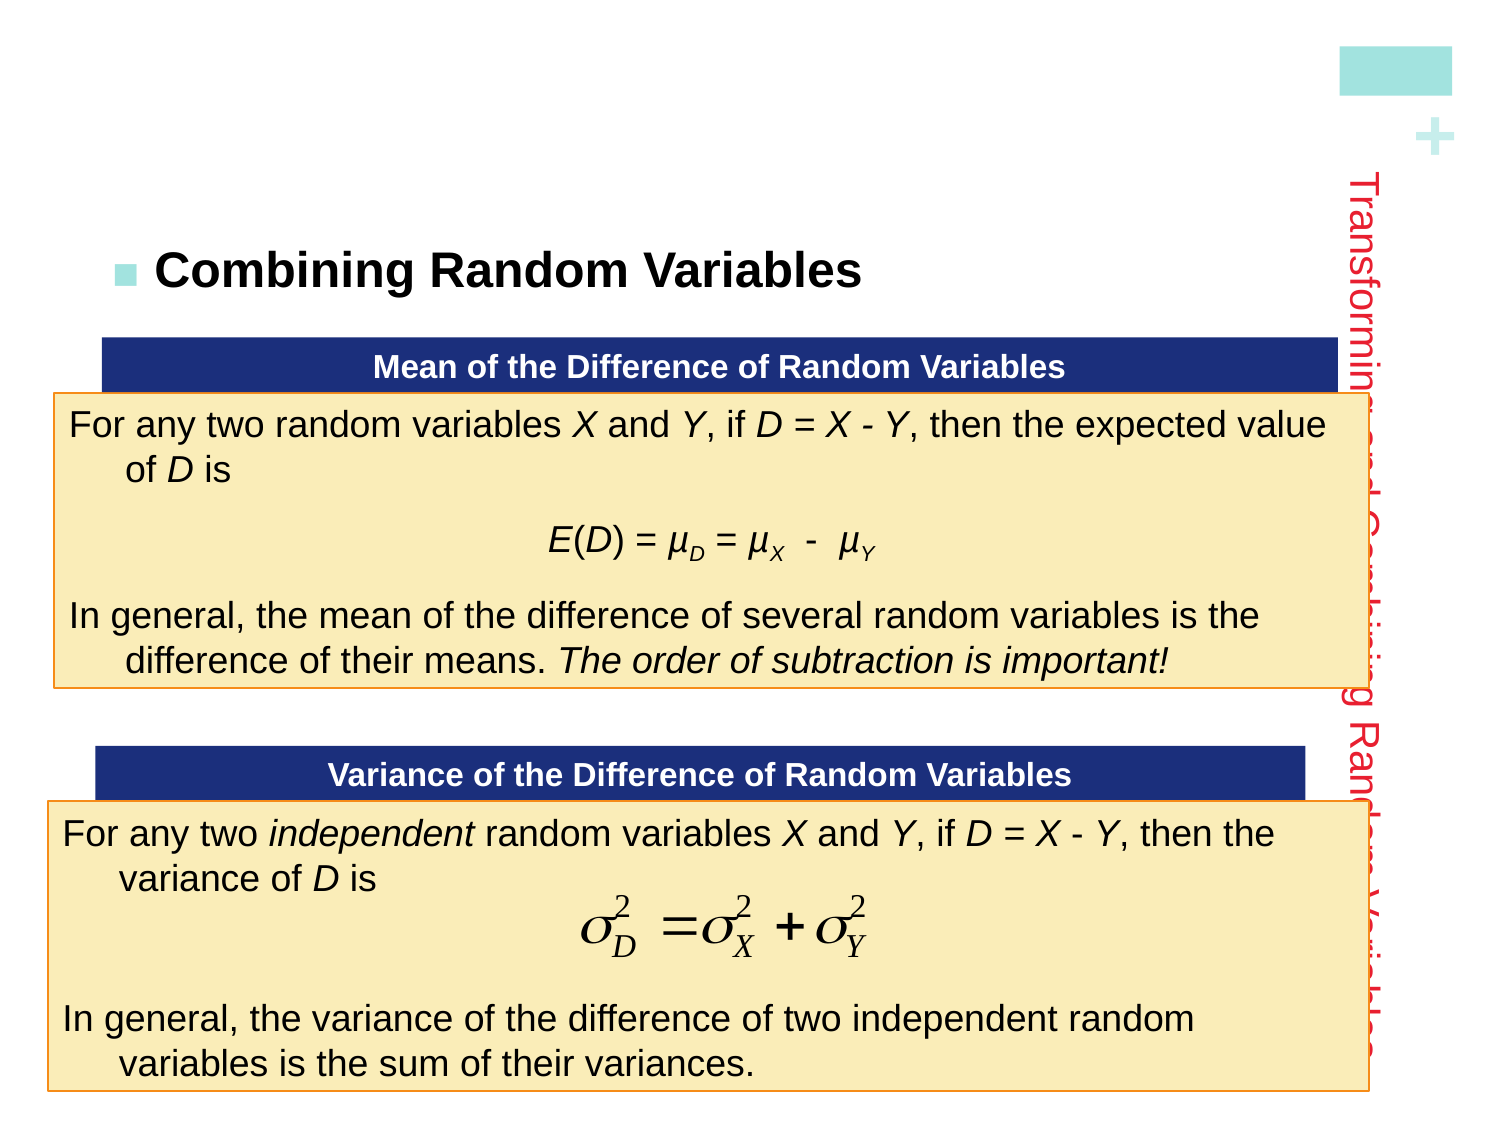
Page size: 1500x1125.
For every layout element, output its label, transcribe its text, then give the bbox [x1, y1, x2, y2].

text_box Mean of the Difference of Random Variables [101, 337, 1338, 393]
title Transforming and Combining Random Variables [1334, 156, 1447, 1125]
text_box Variance of the Difference of Random Variables [95, 745, 1306, 797]
text_box For any two random variables X and Y, if D = X - Y, then the expected value of D is E(D) = µD = µX - µY In general, the mean of the difference of several random variables is the difference of their means. The order of subtraction is important! [53, 392, 1370, 689]
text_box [47, 800, 1370, 1095]
list Combining Random Variables We can perform a similar investigation to determine what happens when we define a random variable as the difference of two random variables. In summary, we find the following: [101, 59, 1312, 337]
